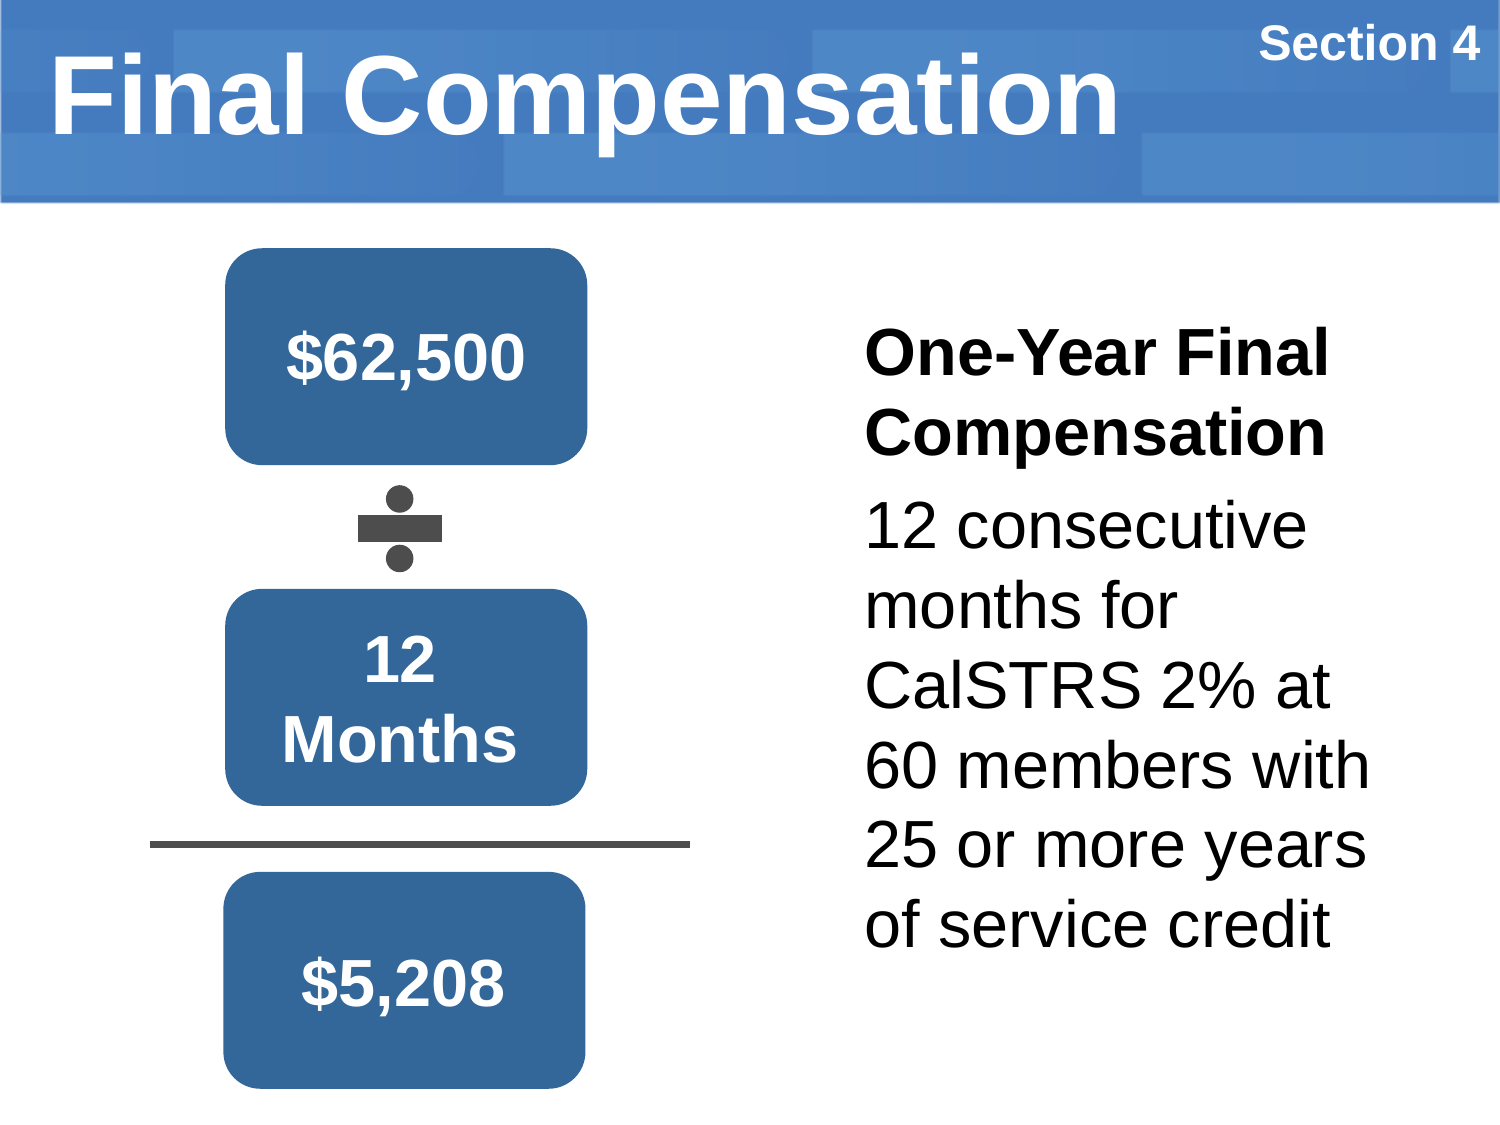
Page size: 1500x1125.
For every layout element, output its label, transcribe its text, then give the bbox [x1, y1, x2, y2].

text_box Section 4 [1239, 3, 1500, 78]
picture [0, 0, 1500, 1125]
text_box [385, 485, 414, 513]
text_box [226, 249, 587, 465]
text_box [385, 544, 414, 573]
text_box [226, 589, 587, 805]
title Final Compensation [33, 30, 1173, 166]
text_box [224, 872, 585, 1088]
text_box One-Year Final Compensation 12 consecutive months for CalSTRS 2% at 60 members with 25 or more years of service credit [849, 301, 1438, 969]
text_box [358, 515, 442, 542]
